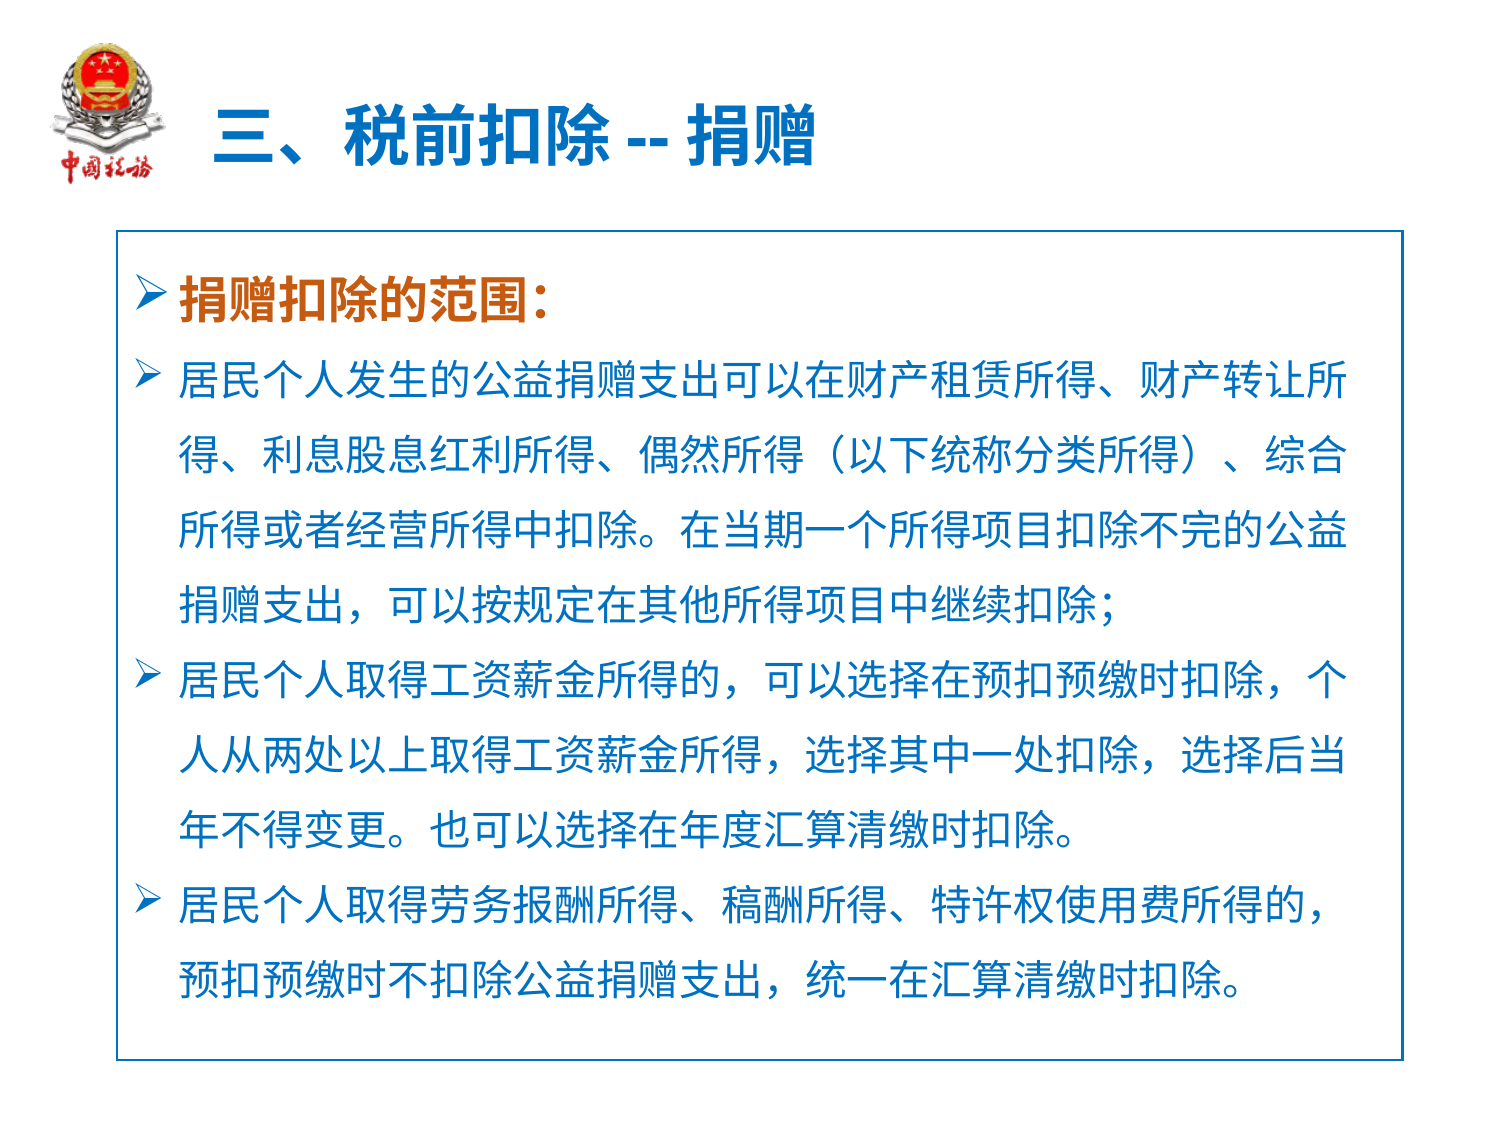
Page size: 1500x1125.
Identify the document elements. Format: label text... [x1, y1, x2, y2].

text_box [117, 231, 1403, 1060]
picture [22, 33, 188, 194]
text_box 三、税前扣除--捐赠 [195, 67, 1373, 161]
